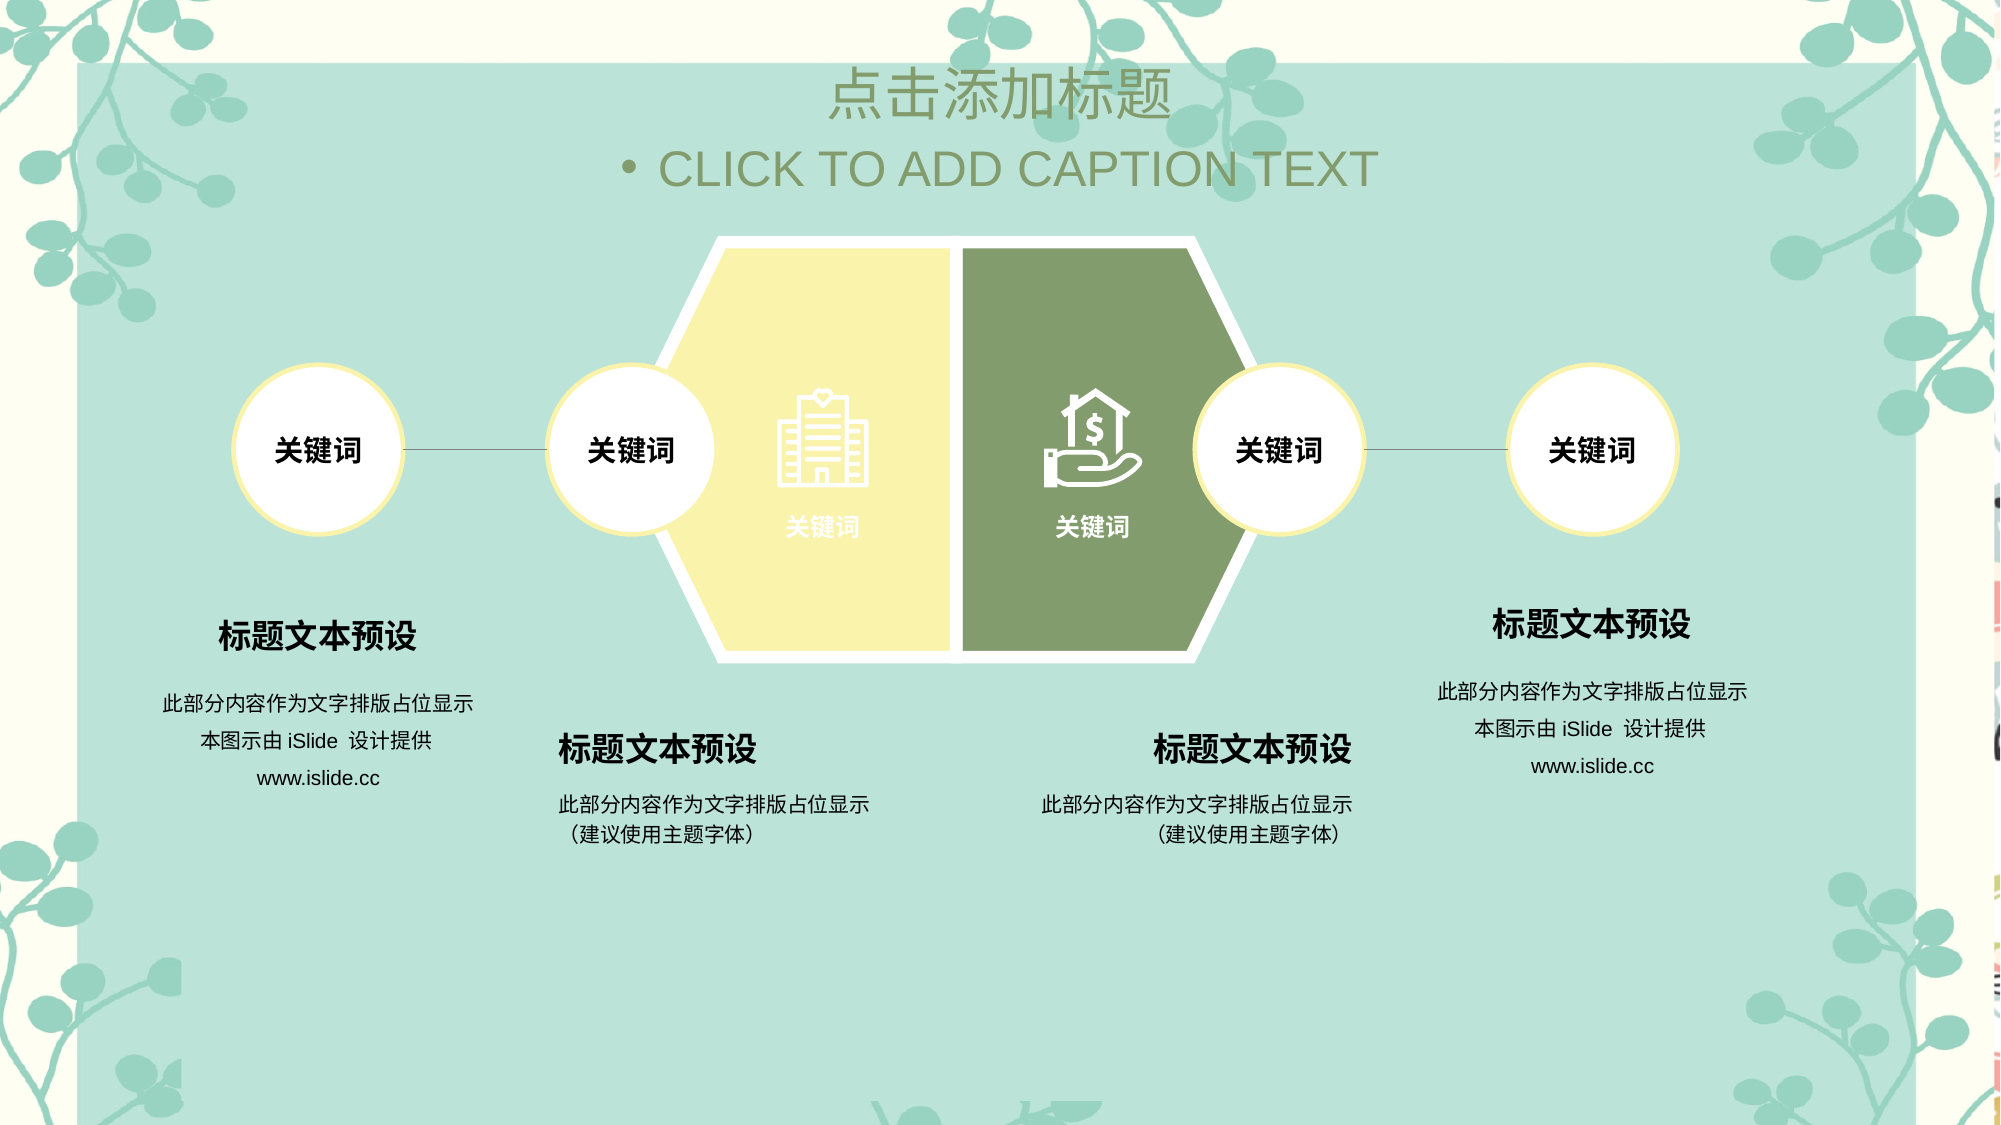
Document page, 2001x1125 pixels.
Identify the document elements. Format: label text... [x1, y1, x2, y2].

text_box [120, 614, 516, 799]
text_box 关键词 [546, 364, 620, 535]
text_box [957, 242, 1292, 658]
text_box 关键词 [1292, 364, 1366, 535]
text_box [1391, 603, 1795, 788]
text_box 关键词 [1506, 363, 1679, 536]
text_box CLICK TO ADD CAPTION TEXT [549, 135, 1450, 180]
picture [0, 0, 2001, 1125]
text_box 点击添加标题 [383, 58, 1617, 136]
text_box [620, 242, 957, 658]
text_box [961, 727, 1365, 865]
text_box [546, 727, 942, 865]
text_box 关键词 [232, 363, 405, 536]
